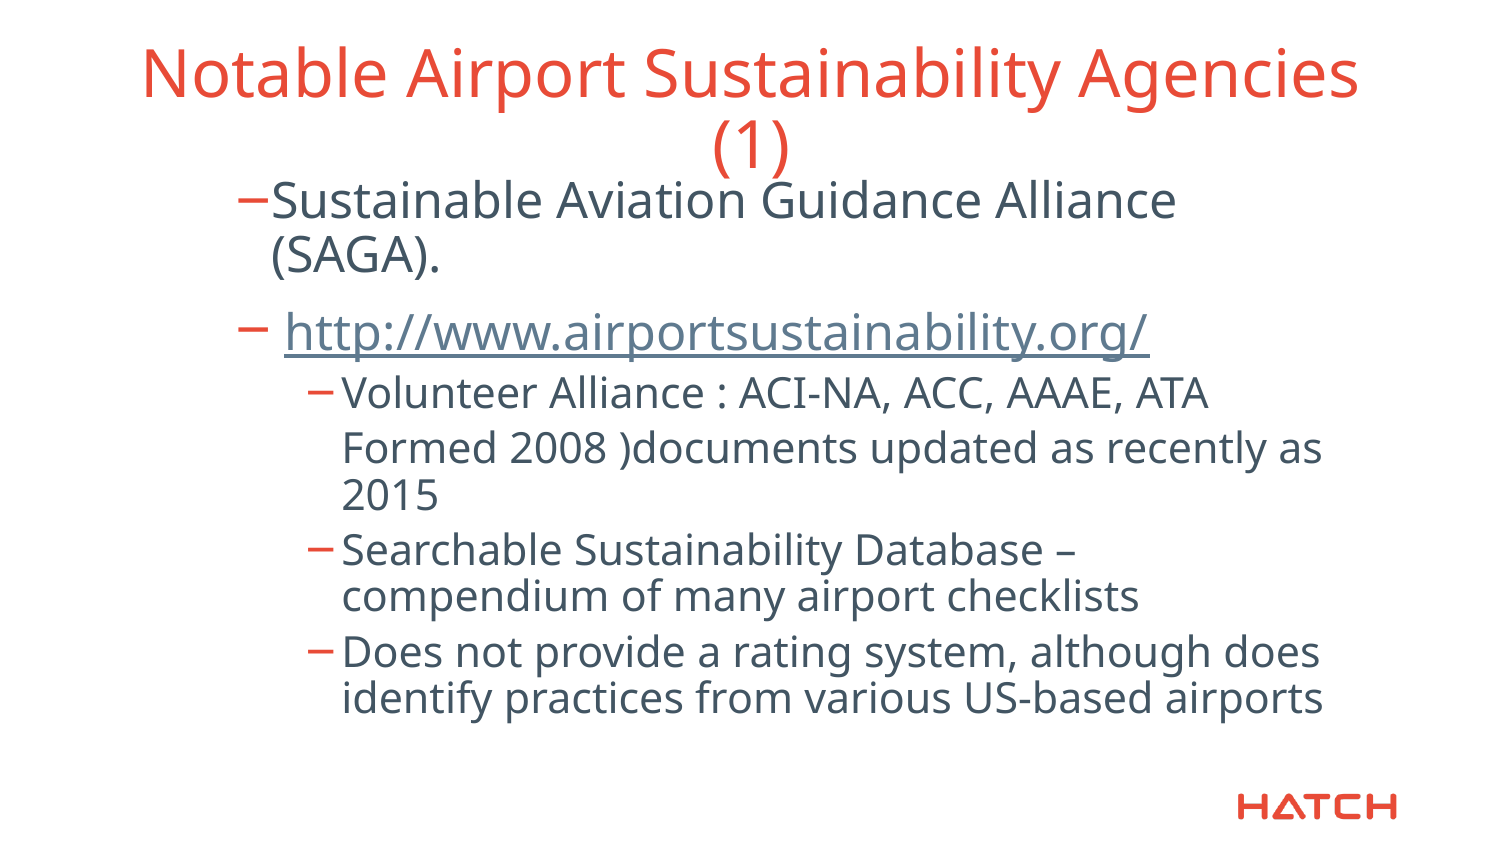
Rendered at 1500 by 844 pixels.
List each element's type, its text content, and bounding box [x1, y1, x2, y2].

title Notable Airport Sustainability Agencies (1) [103, 29, 1400, 193]
list Sustainable Aviation Guidance Alliance (SAGA). http://www.airportsustainability.org/ Volunteer Alliance : ACI-NA, ACC, AAAE, ATA Formed 2008 )documents updated as recently as 2015 Searchable Sustainability Database – compendium of many airport checklists Does not provide a rating system, although does identify practices from various US-based airports [221, 167, 1361, 741]
picture [1213, 768, 1421, 844]
